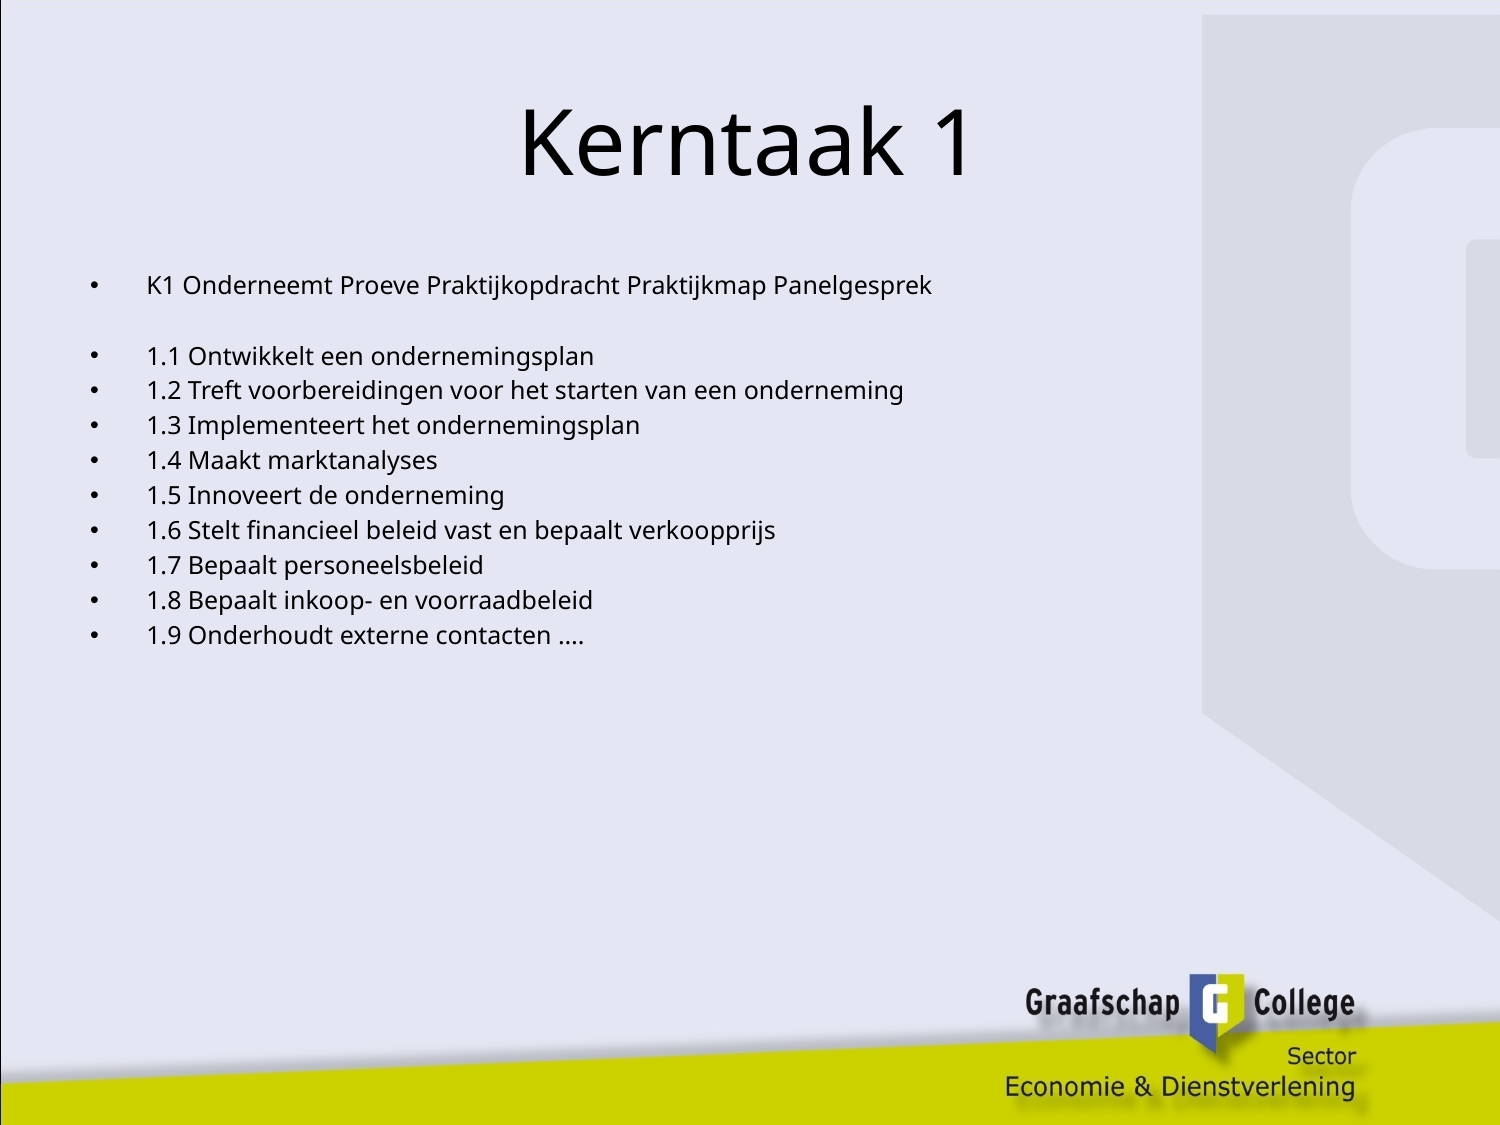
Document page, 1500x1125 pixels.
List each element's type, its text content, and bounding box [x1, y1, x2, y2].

picture [0, 0, 1500, 1125]
title Kerntaak 1 [74, 44, 1426, 233]
list K1 Onderneemt Proeve Praktijkopdracht Praktijkmap Panelgesprek 1.1 Ontwikkelt een ondernemingsplan 1.2 Treft voorbereidingen voor het starten van een onderneming 1.3 Implementeert het ondernemingsplan 1.4 Maakt marktanalyses 1.5 Innoveert de onderneming 1.6 Stelt financieel beleid vast en bepaalt verkoopprijs 1.7 Bepaalt personeelsbeleid 1.8 Bepaalt inkoop- en voorraadbeleid 1.9 Onderhoudt externe contacten …. [74, 262, 1426, 1006]
